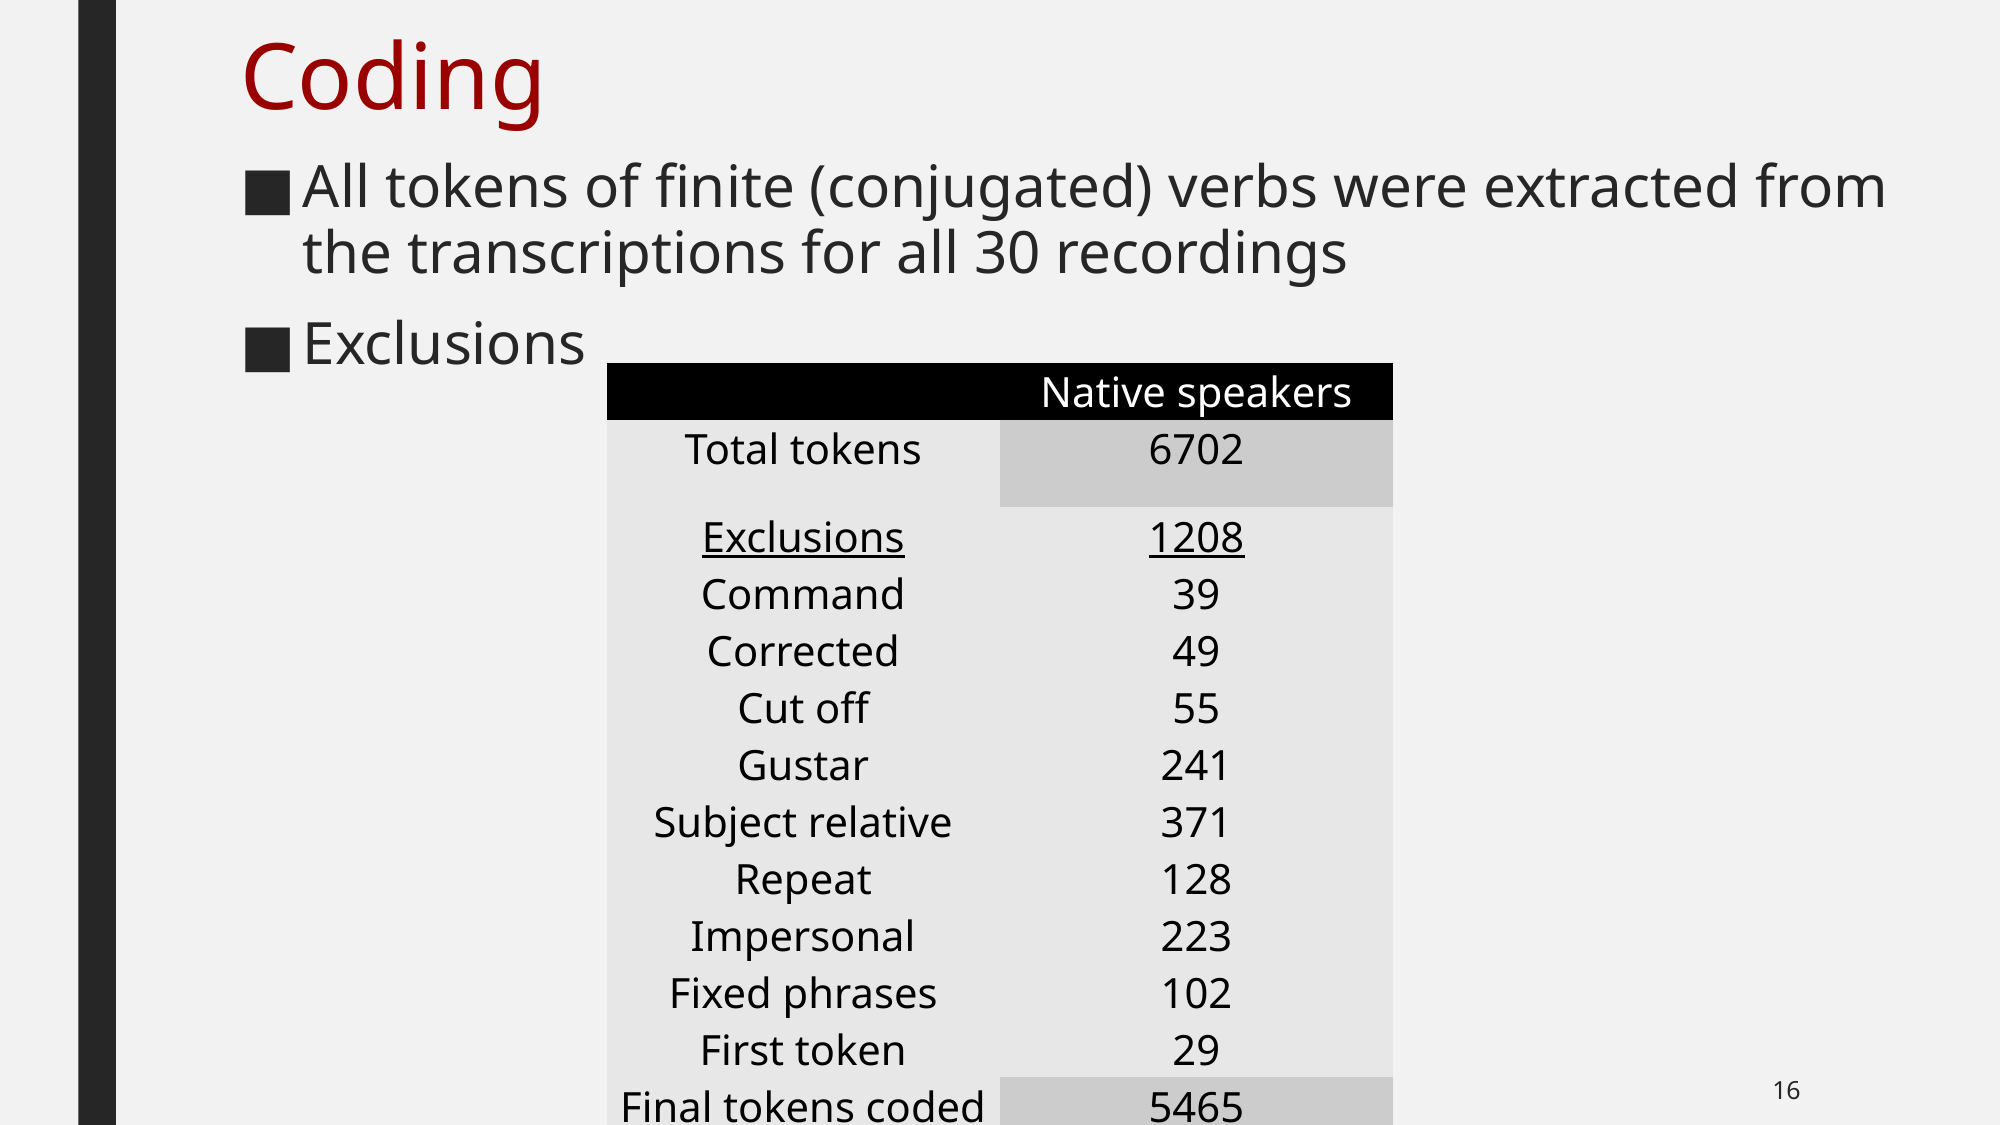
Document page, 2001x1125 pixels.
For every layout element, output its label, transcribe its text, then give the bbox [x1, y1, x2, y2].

title Coding [225, 23, 1909, 131]
table_header Native speakers [1000, 363, 1393, 420]
list All tokens of finite (conjugated) verbs were extracted from the transcriptions for all 30 recordings Exclusions [225, 147, 1909, 1102]
table_cell 5465 [1000, 1077, 1393, 1125]
table_cell Exclusions Command Corrected Cut off Gustar Subject relative Repeat Impersonal Fixed phrases First token [607, 507, 1000, 1077]
table_cell Final tokens coded [607, 1077, 1000, 1125]
table_header [607, 363, 1000, 420]
table_cell Total tokens [607, 420, 1000, 507]
table_cell 6702 [1000, 420, 1393, 507]
slide_number 16 [1553, 1058, 1816, 1125]
table_cell 1208 39 49 55 241 371 128 223 102 29 [1000, 507, 1393, 1077]
